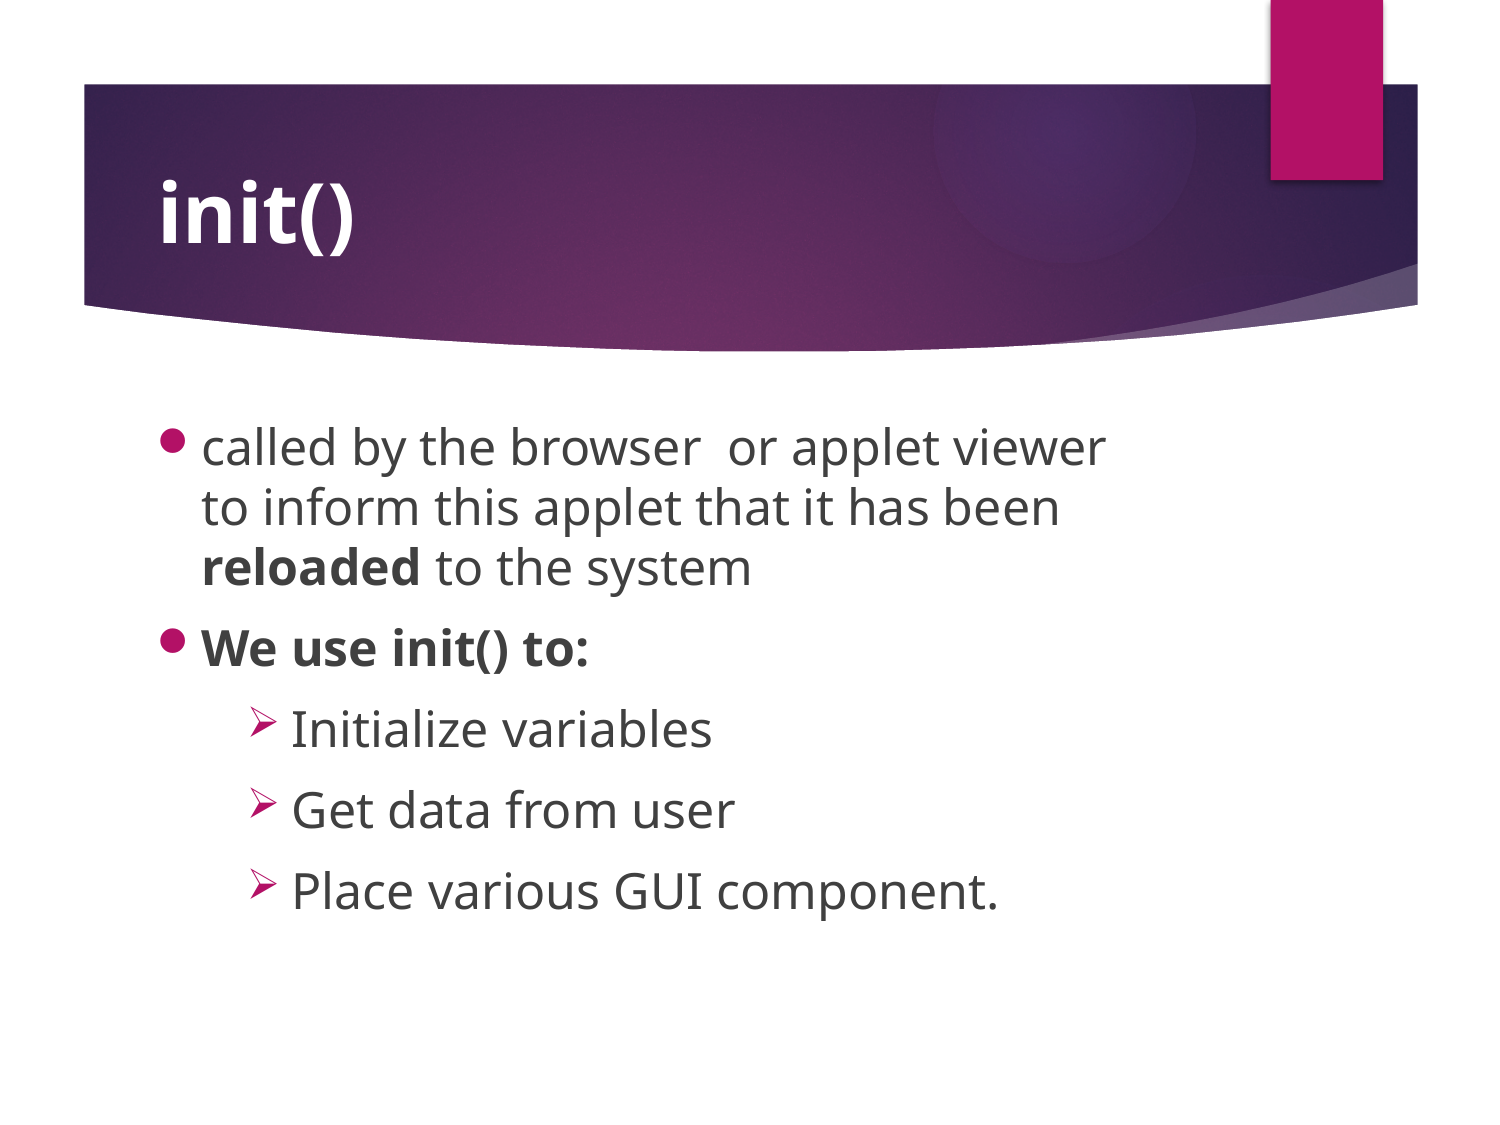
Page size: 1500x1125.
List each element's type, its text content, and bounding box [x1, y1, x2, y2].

list called by the browser or applet viewer to inform this applet that it has been reloaded to the system We use init() to: Initialize variables Get data from user Place various GUI component. [141, 408, 1183, 988]
title init() [142, 152, 1183, 269]
